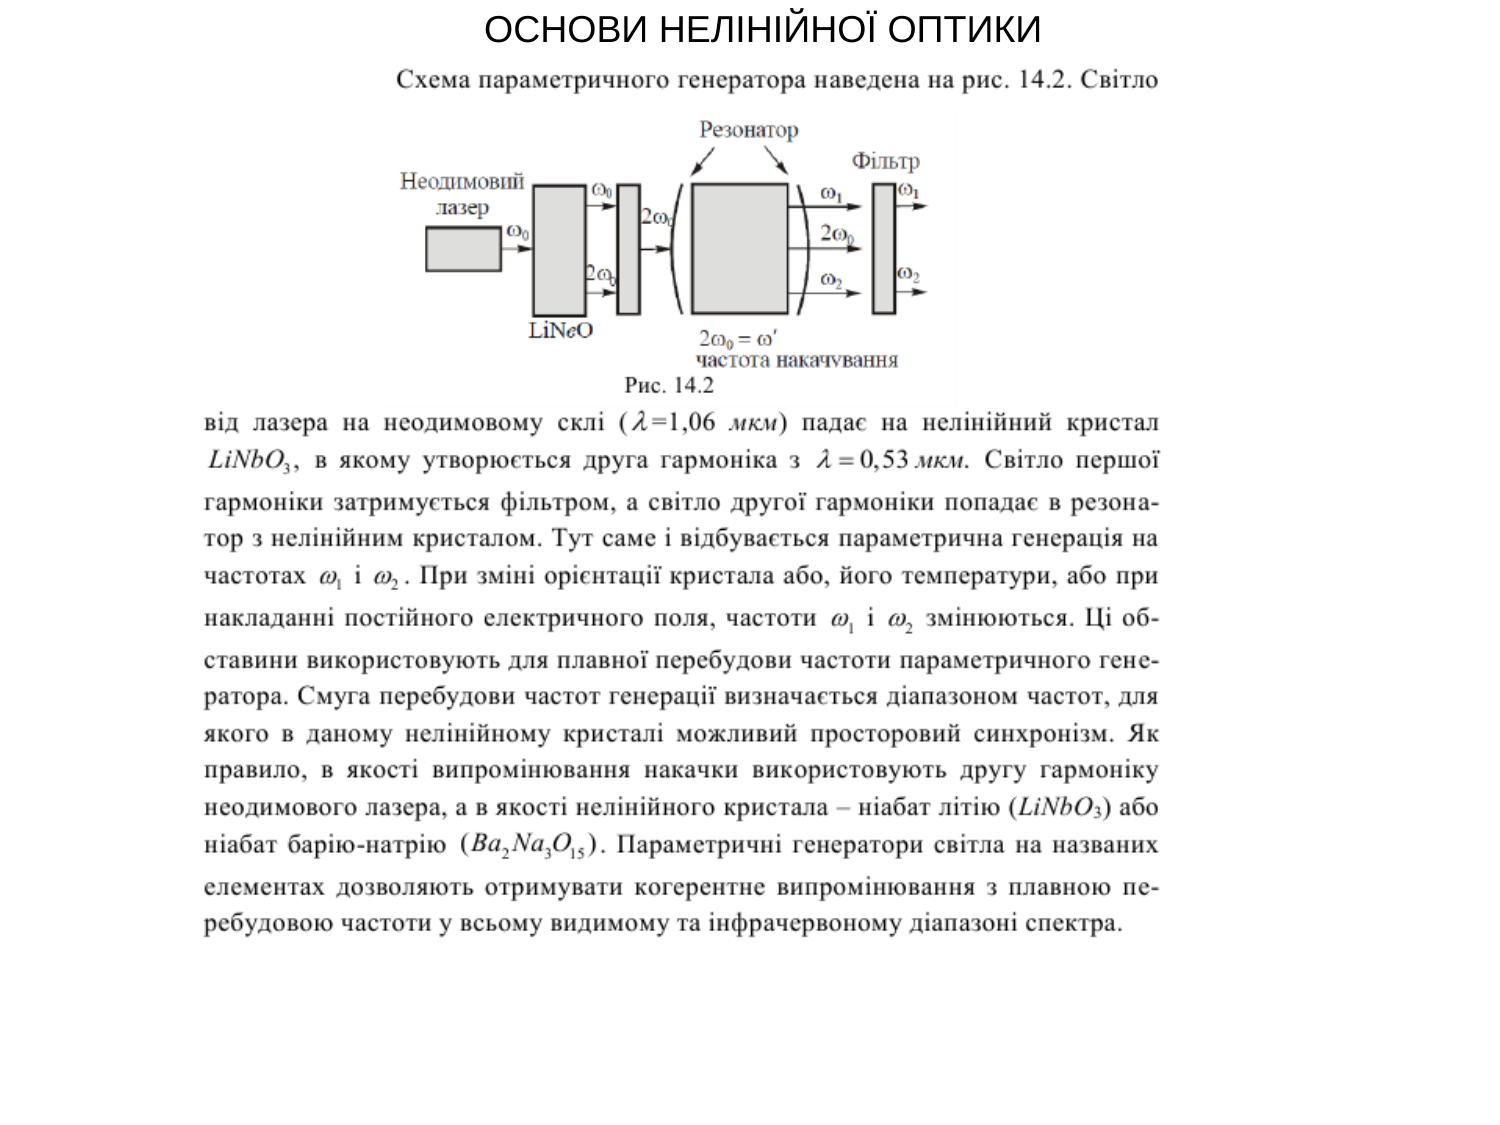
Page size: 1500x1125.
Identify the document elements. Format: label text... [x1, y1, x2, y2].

title ОСНОВИ НЕЛІНІЙНОЇ ОПТИКИ [88, 0, 1439, 55]
picture [194, 66, 1233, 967]
